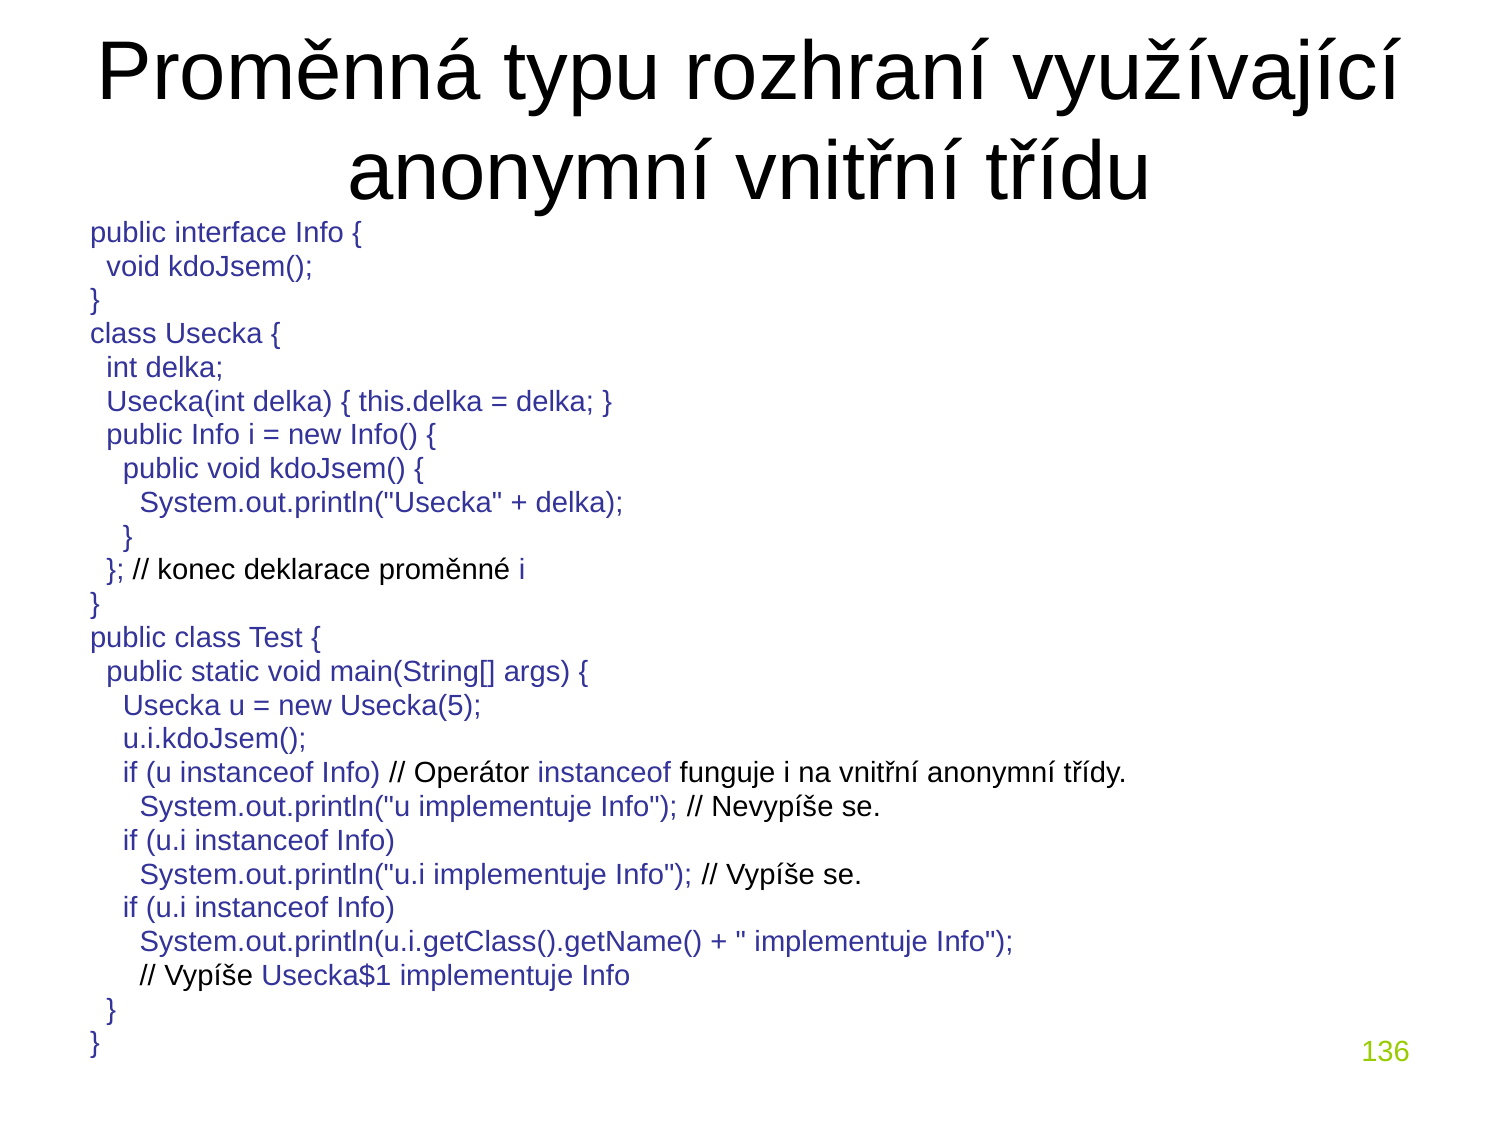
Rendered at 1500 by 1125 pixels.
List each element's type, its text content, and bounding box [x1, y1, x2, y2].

list public interface Info { void kdoJsem(); } class Usecka { int delka; Usecka(int delka) { this.delka = delka; } public Info i = new Info() { public void kdoJsem() { System.out.println("Usecka" + delka); } }; // konec deklarace proměnné i } public class Test { public static void main(String[] args) { Usecka u = new Usecka(5); u.i.kdoJsem(); if (u instanceof Info) // Operátor instanceof funguje i na vnitřní anonymní třídy. System.out.println("u implementuje Info"); // Nevypíše se. if (u.i instanceof Info) System.out.println("u.i implementuje Info"); // Vypíše se. if (u.i instanceof Info) System.out.println(u.i.getClass().getName() + " implementuje Info"); // Vypíše Usecka$1 implementuje Info } } [75, 212, 1425, 1125]
title Proměnná typu rozhraní využívající anonymní vnitřní třídu [75, 0, 1425, 212]
